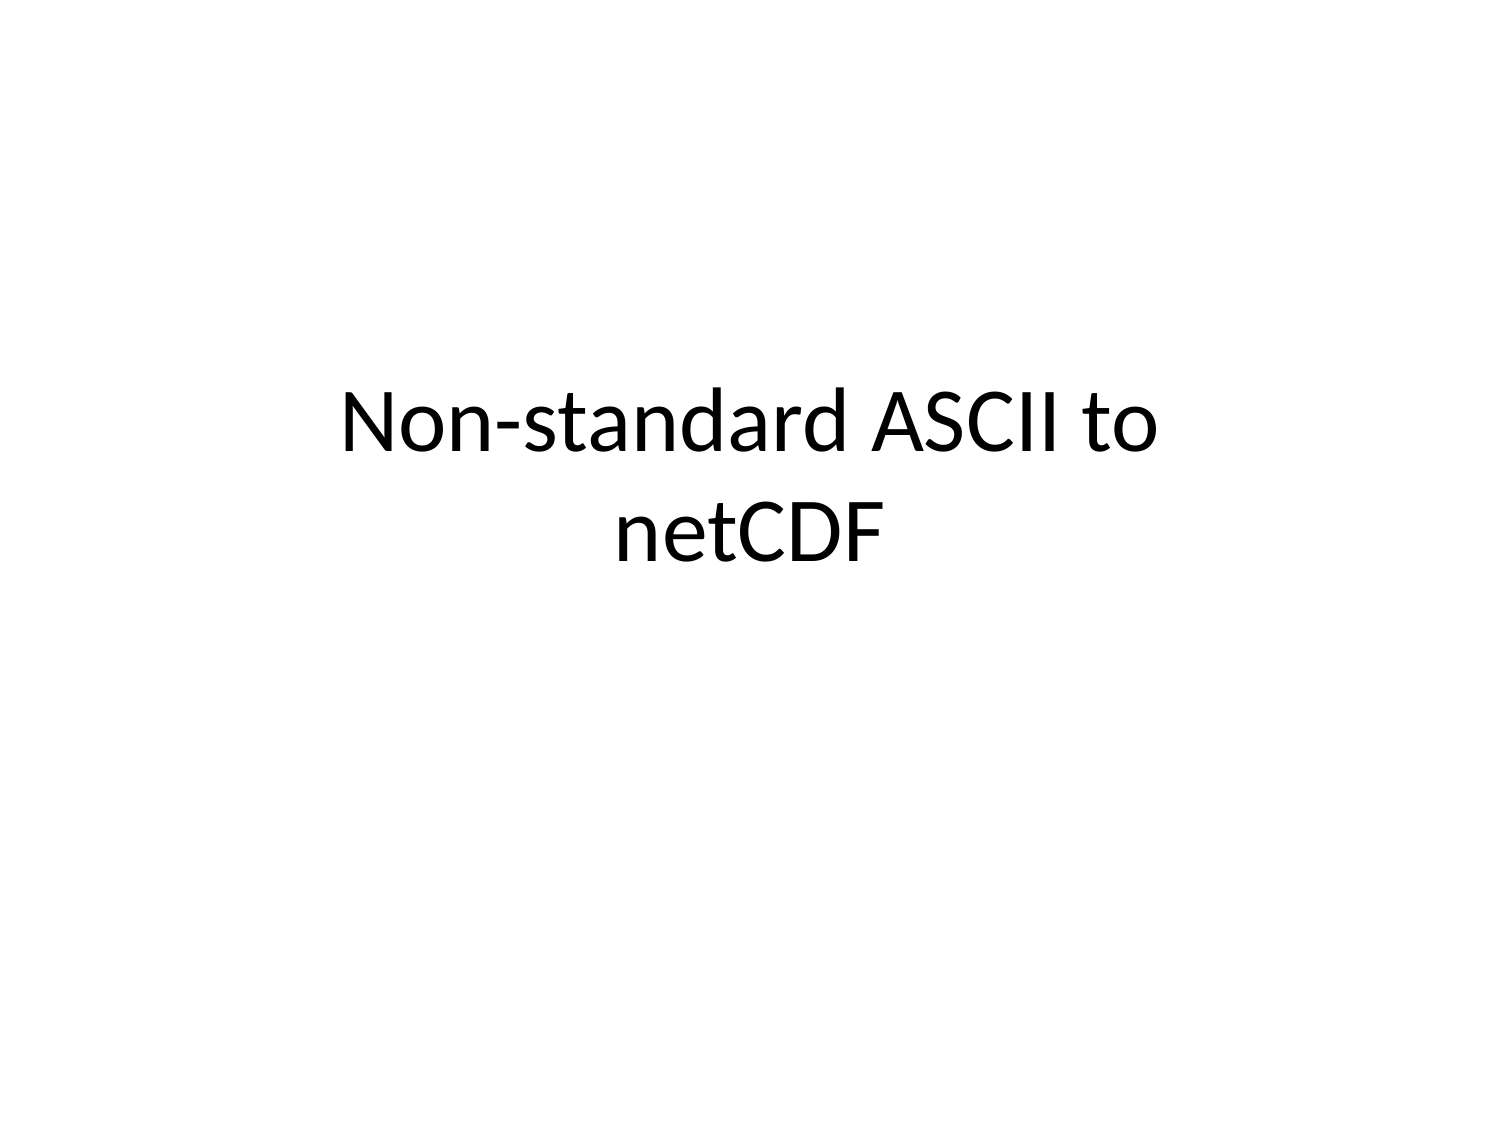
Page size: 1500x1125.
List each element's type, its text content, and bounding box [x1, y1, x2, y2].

title Non-standard ASCII to netCDF [112, 349, 1388, 591]
